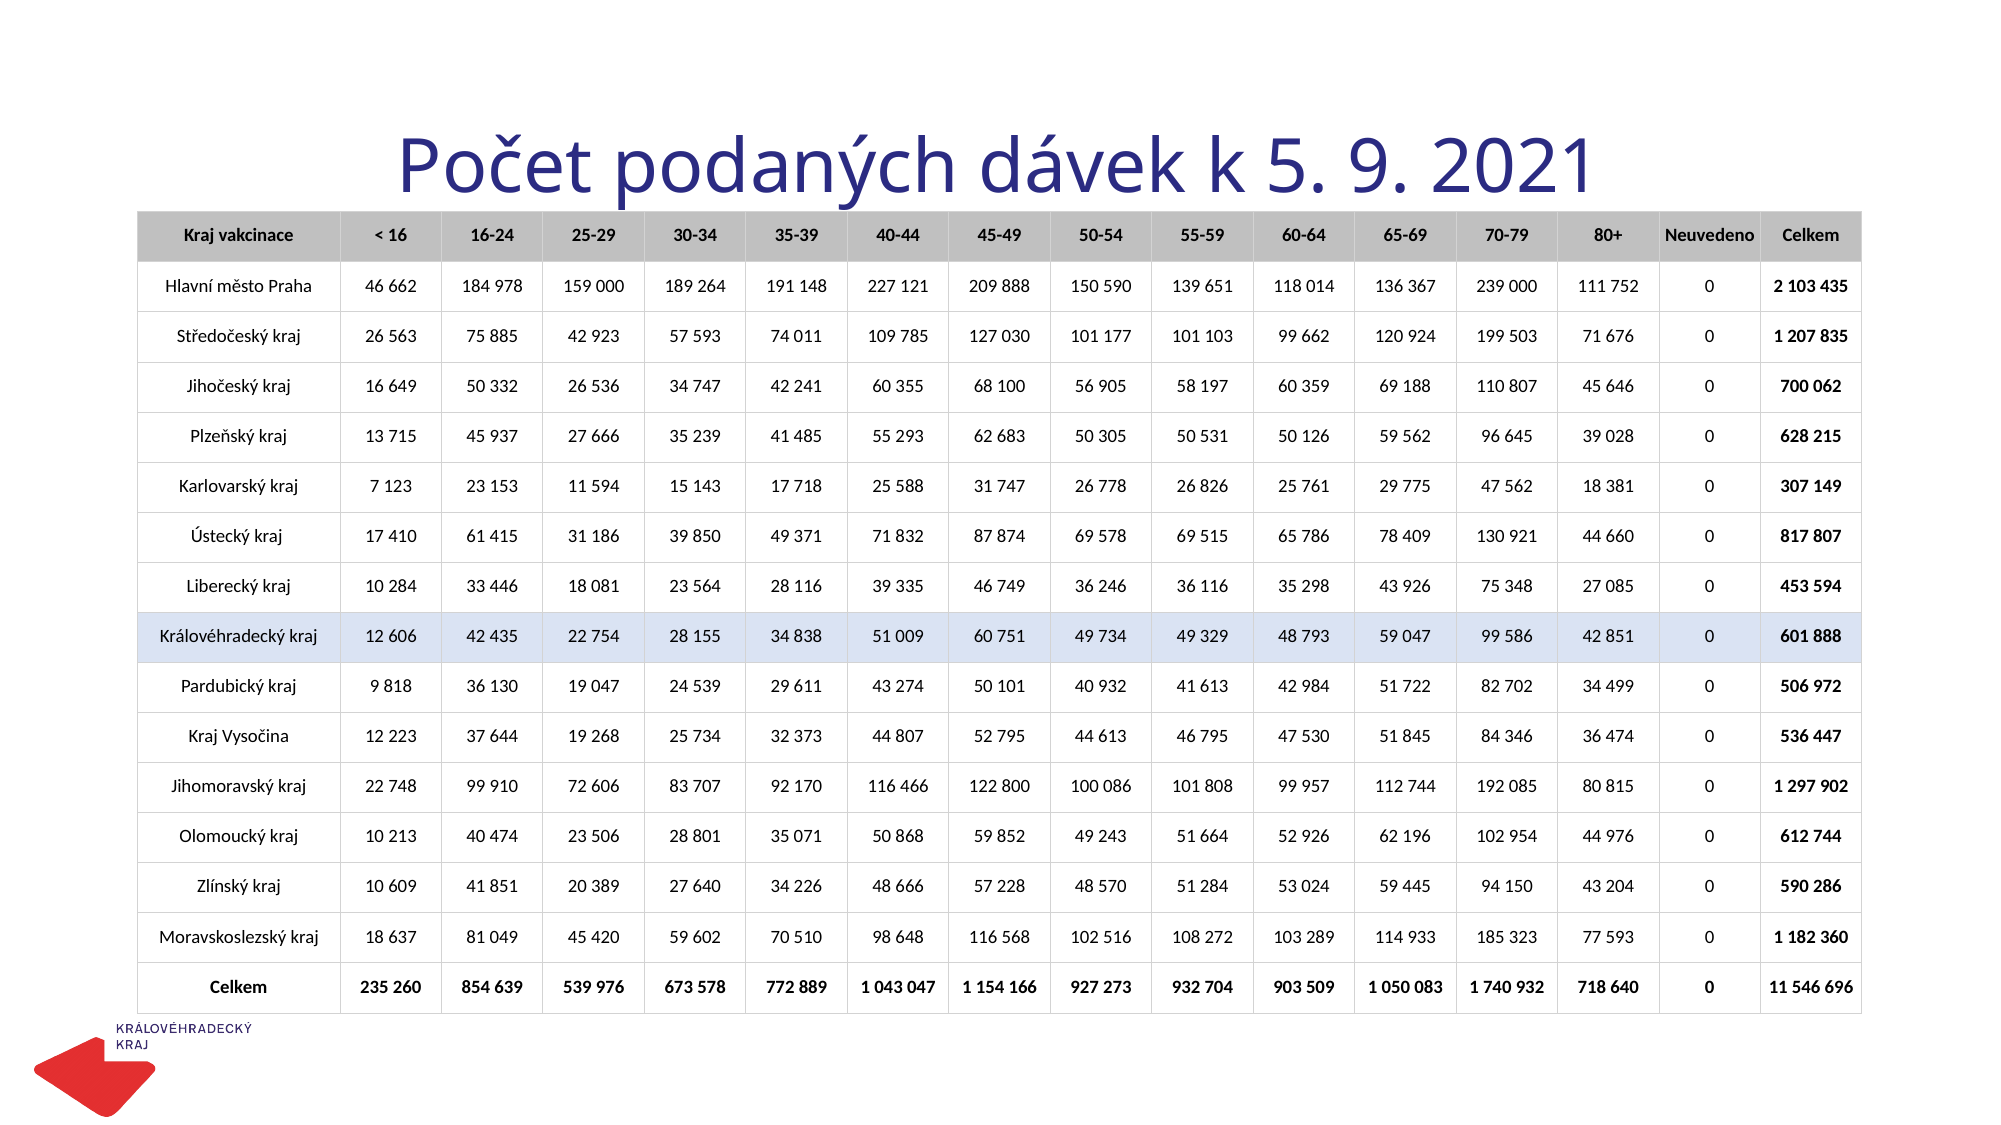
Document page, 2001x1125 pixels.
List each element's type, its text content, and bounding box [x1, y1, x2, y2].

table_cell 41 485 [746, 413, 847, 462]
table_cell 92 170 [746, 763, 847, 812]
table_cell 99 957 [1254, 763, 1354, 812]
table_cell 23 153 [442, 463, 542, 512]
table_cell 42 984 [1254, 663, 1354, 712]
table_cell 0 [1660, 513, 1760, 562]
table_cell 72 606 [543, 763, 644, 812]
table_cell 22 754 [543, 613, 644, 662]
table_cell 0 [1660, 913, 1760, 962]
table_cell Moravskoslezský kraj [138, 913, 340, 962]
table_cell 927 273 [1051, 963, 1151, 1013]
table_cell 25 761 [1254, 463, 1354, 512]
table_cell 42 923 [543, 312, 644, 362]
table_cell 48 793 [1254, 613, 1354, 662]
table_cell 61 415 [442, 513, 542, 562]
table_cell 52 795 [949, 713, 1050, 762]
table_cell 28 116 [746, 563, 847, 612]
table_cell 35 071 [746, 813, 847, 862]
table_cell 628 215 [1761, 413, 1861, 462]
table_cell 0 [1660, 262, 1760, 311]
table_cell 44 976 [1558, 813, 1659, 862]
table_cell 0 [1660, 613, 1760, 662]
table_cell 19 268 [543, 713, 644, 762]
table_cell 52 926 [1254, 813, 1354, 862]
table_cell 36 130 [442, 663, 542, 712]
table_cell 60 751 [949, 613, 1050, 662]
table_cell 70 510 [746, 913, 847, 962]
table_cell 12 223 [341, 713, 441, 762]
table_cell 239 000 [1457, 262, 1557, 311]
table_cell 42 241 [746, 363, 847, 412]
table_cell 40 932 [1051, 663, 1151, 712]
table_cell 33 446 [442, 563, 542, 612]
table_cell 24 539 [645, 663, 745, 712]
table_cell 29 611 [746, 663, 847, 712]
table_cell 68 100 [949, 363, 1050, 412]
table_cell 0 [1660, 413, 1760, 462]
table_cell 43 926 [1355, 563, 1456, 612]
table_cell 42 435 [442, 613, 542, 662]
table_cell 47 562 [1457, 463, 1557, 512]
table_cell 98 648 [848, 913, 948, 962]
table_cell 13 715 [341, 413, 441, 462]
table_cell 41 613 [1152, 663, 1253, 712]
table_cell 57 228 [949, 863, 1050, 912]
table_cell 57 593 [645, 312, 745, 362]
table_header 80+ [1558, 212, 1659, 261]
table_cell 59 047 [1355, 613, 1456, 662]
table_cell 0 [1660, 363, 1760, 412]
table_cell 18 381 [1558, 463, 1659, 512]
table_cell 612 744 [1761, 813, 1861, 862]
table_cell 75 885 [442, 312, 542, 362]
table_cell 10 213 [341, 813, 441, 862]
table_cell 139 651 [1152, 262, 1253, 311]
table_cell Jihočeský kraj [138, 363, 340, 412]
table_cell 59 562 [1355, 413, 1456, 462]
table_cell 47 530 [1254, 713, 1354, 762]
table_cell 34 747 [645, 363, 745, 412]
table_cell 108 272 [1152, 913, 1253, 962]
table_cell 58 197 [1152, 363, 1253, 412]
table_cell 536 447 [1761, 713, 1861, 762]
table_cell 77 593 [1558, 913, 1659, 962]
table_cell 10 284 [341, 563, 441, 612]
table_cell 35 298 [1254, 563, 1354, 612]
table_cell 159 000 [543, 262, 644, 311]
table_cell 49 371 [746, 513, 847, 562]
table_cell 45 937 [442, 413, 542, 462]
table_cell 45 420 [543, 913, 644, 962]
table_cell 29 775 [1355, 463, 1456, 512]
table_cell 130 921 [1457, 513, 1557, 562]
table_cell 185 323 [1457, 913, 1557, 962]
table_cell 109 785 [848, 312, 948, 362]
table_cell 27 666 [543, 413, 644, 462]
table_cell 75 348 [1457, 563, 1557, 612]
table_cell 50 531 [1152, 413, 1253, 462]
table_header 16-24 [442, 212, 542, 261]
table_cell 36 116 [1152, 563, 1253, 612]
table_cell 44 660 [1558, 513, 1659, 562]
table_cell 43 204 [1558, 863, 1659, 912]
table_header 50-54 [1051, 212, 1151, 261]
table_cell 28 155 [645, 613, 745, 662]
table_cell 69 515 [1152, 513, 1253, 562]
table_cell 17 410 [341, 513, 441, 562]
table_cell 71 676 [1558, 312, 1659, 362]
table_cell 718 640 [1558, 963, 1659, 1013]
table_cell 19 047 [543, 663, 644, 712]
table_cell 1 050 083 [1355, 963, 1456, 1013]
table_header 25-29 [543, 212, 644, 261]
table_cell 74 011 [746, 312, 847, 362]
table_cell 16 649 [341, 363, 441, 412]
table_cell 100 086 [1051, 763, 1151, 812]
table_cell 82 702 [1457, 663, 1557, 712]
table_cell Plzeňský kraj [138, 413, 340, 462]
table_cell 31 186 [543, 513, 644, 562]
table_cell 120 924 [1355, 312, 1456, 362]
table_cell 118 014 [1254, 262, 1354, 311]
table_cell 209 888 [949, 262, 1050, 311]
table_cell 184 978 [442, 262, 542, 311]
table_cell 101 808 [1152, 763, 1253, 812]
table_cell 59 445 [1355, 863, 1456, 912]
table_header 30-34 [645, 212, 745, 261]
table_cell 1 182 360 [1761, 913, 1861, 962]
table_cell 127 030 [949, 312, 1050, 362]
table_cell 27 085 [1558, 563, 1659, 612]
table_cell 0 [1660, 563, 1760, 612]
table_cell 44 807 [848, 713, 948, 762]
table_cell 17 718 [746, 463, 847, 512]
table_cell 235 260 [341, 963, 441, 1013]
table_header 70-79 [1457, 212, 1557, 261]
table_cell 854 639 [442, 963, 542, 1013]
table_cell 26 536 [543, 363, 644, 412]
table_cell 192 085 [1457, 763, 1557, 812]
table_cell 15 143 [645, 463, 745, 512]
table_cell 69 188 [1355, 363, 1456, 412]
table_cell 51 009 [848, 613, 948, 662]
table_cell 1 207 835 [1761, 312, 1861, 362]
table_cell Středočeský kraj [138, 312, 340, 362]
table_cell 99 910 [442, 763, 542, 812]
table_cell 122 800 [949, 763, 1050, 812]
table_header Kraj vakcinace [138, 212, 340, 261]
table_cell 62 196 [1355, 813, 1456, 862]
table_cell 43 274 [848, 663, 948, 712]
table_cell Pardubický kraj [138, 663, 340, 712]
table_cell 903 509 [1254, 963, 1354, 1013]
table_cell Jihomoravský kraj [138, 763, 340, 812]
table_cell 51 845 [1355, 713, 1456, 762]
table_header 35-39 [746, 212, 847, 261]
table_cell 10 609 [341, 863, 441, 912]
table_cell Zlínský kraj [138, 863, 340, 912]
table_cell 65 786 [1254, 513, 1354, 562]
table_cell 0 [1660, 863, 1760, 912]
table_cell 44 613 [1051, 713, 1151, 762]
table_cell 673 578 [645, 963, 745, 1013]
table_cell 59 602 [645, 913, 745, 962]
table_cell 102 954 [1457, 813, 1557, 862]
table_cell 62 683 [949, 413, 1050, 462]
table_cell 116 466 [848, 763, 948, 812]
table_cell 700 062 [1761, 363, 1861, 412]
table_cell Karlovarský kraj [138, 463, 340, 512]
table_cell 46 795 [1152, 713, 1253, 762]
table_cell 227 121 [848, 262, 948, 311]
table_cell 0 [1660, 763, 1760, 812]
table_cell 18 081 [543, 563, 644, 612]
table_cell 59 852 [949, 813, 1050, 862]
table_cell 9 818 [341, 663, 441, 712]
table_cell 96 645 [1457, 413, 1557, 462]
table_cell 0 [1660, 463, 1760, 512]
table_cell 150 590 [1051, 262, 1151, 311]
table_cell 11 594 [543, 463, 644, 512]
table_cell 80 815 [1558, 763, 1659, 812]
table_cell 2 103 435 [1761, 262, 1861, 311]
table_cell 191 148 [746, 262, 847, 311]
table_cell 307 149 [1761, 463, 1861, 512]
table_cell 114 933 [1355, 913, 1456, 962]
table_cell 23 564 [645, 563, 745, 612]
table_cell 1 297 902 [1761, 763, 1861, 812]
table_cell 20 389 [543, 863, 644, 912]
table_cell 28 801 [645, 813, 745, 862]
table_cell Celkem [138, 963, 340, 1013]
table_cell 601 888 [1761, 613, 1861, 662]
table_cell 55 293 [848, 413, 948, 462]
table_cell 26 563 [341, 312, 441, 362]
table_cell 60 359 [1254, 363, 1354, 412]
table_header 45-49 [949, 212, 1050, 261]
table_cell 27 640 [645, 863, 745, 912]
table_cell 31 747 [949, 463, 1050, 512]
table_header < 16 [341, 212, 441, 261]
table_cell 36 474 [1558, 713, 1659, 762]
table_cell 49 734 [1051, 613, 1151, 662]
table_cell 101 103 [1152, 312, 1253, 362]
table_cell 46 749 [949, 563, 1050, 612]
table_cell 50 332 [442, 363, 542, 412]
table_cell 25 588 [848, 463, 948, 512]
picture [30, 1013, 252, 1125]
table_cell 99 586 [1457, 613, 1557, 662]
table_cell 39 850 [645, 513, 745, 562]
table_cell 42 851 [1558, 613, 1659, 662]
table_cell 189 264 [645, 262, 745, 311]
table_cell 932 704 [1152, 963, 1253, 1013]
table_cell 45 646 [1558, 363, 1659, 412]
table_cell 50 868 [848, 813, 948, 862]
table_cell Olomoucký kraj [138, 813, 340, 862]
table_cell 1 043 047 [848, 963, 948, 1013]
table_cell 103 289 [1254, 913, 1354, 962]
table_cell 36 246 [1051, 563, 1151, 612]
table_cell Liberecký kraj [138, 563, 340, 612]
table_header Celkem [1761, 212, 1861, 261]
table_cell 50 305 [1051, 413, 1151, 462]
table_cell 590 286 [1761, 863, 1861, 912]
table_cell 32 373 [746, 713, 847, 762]
table_cell 49 243 [1051, 813, 1151, 862]
table_cell 53 024 [1254, 863, 1354, 912]
table_header Neuvedeno [1660, 212, 1760, 261]
table_cell 69 578 [1051, 513, 1151, 562]
table_cell 99 662 [1254, 312, 1354, 362]
table_cell Královéhradecký kraj [138, 613, 340, 662]
table_cell 50 101 [949, 663, 1050, 712]
table_cell 110 807 [1457, 363, 1557, 412]
table_cell 0 [1660, 713, 1760, 762]
table_cell 94 150 [1457, 863, 1557, 912]
table_cell 12 606 [341, 613, 441, 662]
table_cell 78 409 [1355, 513, 1456, 562]
table_cell 453 594 [1761, 563, 1861, 612]
table_cell 56 905 [1051, 363, 1151, 412]
table_cell 87 874 [949, 513, 1050, 562]
table_cell 18 637 [341, 913, 441, 962]
table_cell 51 664 [1152, 813, 1253, 862]
table_cell 102 516 [1051, 913, 1151, 962]
table_cell Kraj Vysočina [138, 713, 340, 762]
table_cell 41 851 [442, 863, 542, 912]
table_cell 49 329 [1152, 613, 1253, 662]
table_cell 0 [1660, 663, 1760, 712]
table_cell 26 778 [1051, 463, 1151, 512]
table_cell 39 335 [848, 563, 948, 612]
table_cell 817 807 [1761, 513, 1861, 562]
table_cell 22 748 [341, 763, 441, 812]
table_header 40-44 [848, 212, 948, 261]
table_cell 40 474 [442, 813, 542, 862]
table_cell 0 [1660, 813, 1760, 862]
table_cell 34 226 [746, 863, 847, 912]
title Počet podaných dávek k 5. 9. 2021 [137, 59, 1863, 278]
table_cell 23 506 [543, 813, 644, 862]
table_cell Ústecký kraj [138, 513, 340, 562]
table_cell 199 503 [1457, 312, 1557, 362]
table_cell 48 570 [1051, 863, 1151, 912]
table_cell 51 284 [1152, 863, 1253, 912]
table_cell 7 123 [341, 463, 441, 512]
table_cell 71 832 [848, 513, 948, 562]
table_cell 34 838 [746, 613, 847, 662]
table_cell 539 976 [543, 963, 644, 1013]
table_cell 37 644 [442, 713, 542, 762]
table_cell 46 662 [341, 262, 441, 311]
table_cell 26 826 [1152, 463, 1253, 512]
table_cell 506 972 [1761, 663, 1861, 712]
table_cell 81 049 [442, 913, 542, 962]
table_cell 60 355 [848, 363, 948, 412]
table_cell 136 367 [1355, 262, 1456, 311]
table_cell 84 346 [1457, 713, 1557, 762]
table_header 60-64 [1254, 212, 1354, 261]
table_cell 101 177 [1051, 312, 1151, 362]
table_cell 35 239 [645, 413, 745, 462]
table_cell 11 546 696 [1761, 963, 1861, 1013]
table_cell Hlavní město Praha [138, 262, 340, 311]
table_cell 50 126 [1254, 413, 1354, 462]
table_cell 772 889 [746, 963, 847, 1013]
table_cell 83 707 [645, 763, 745, 812]
table_cell 116 568 [949, 913, 1050, 962]
table_cell 34 499 [1558, 663, 1659, 712]
table_cell 51 722 [1355, 663, 1456, 712]
table_cell 48 666 [848, 863, 948, 912]
table_cell 39 028 [1558, 413, 1659, 462]
table_cell 0 [1660, 963, 1760, 1013]
table_cell 1 740 932 [1457, 963, 1557, 1013]
table_header 55-59 [1152, 212, 1253, 261]
table_cell 0 [1660, 312, 1760, 362]
table_cell 112 744 [1355, 763, 1456, 812]
table_cell 1 154 166 [949, 963, 1050, 1013]
table_cell 25 734 [645, 713, 745, 762]
table_header 65-69 [1355, 212, 1456, 261]
table_cell 111 752 [1558, 262, 1659, 311]
